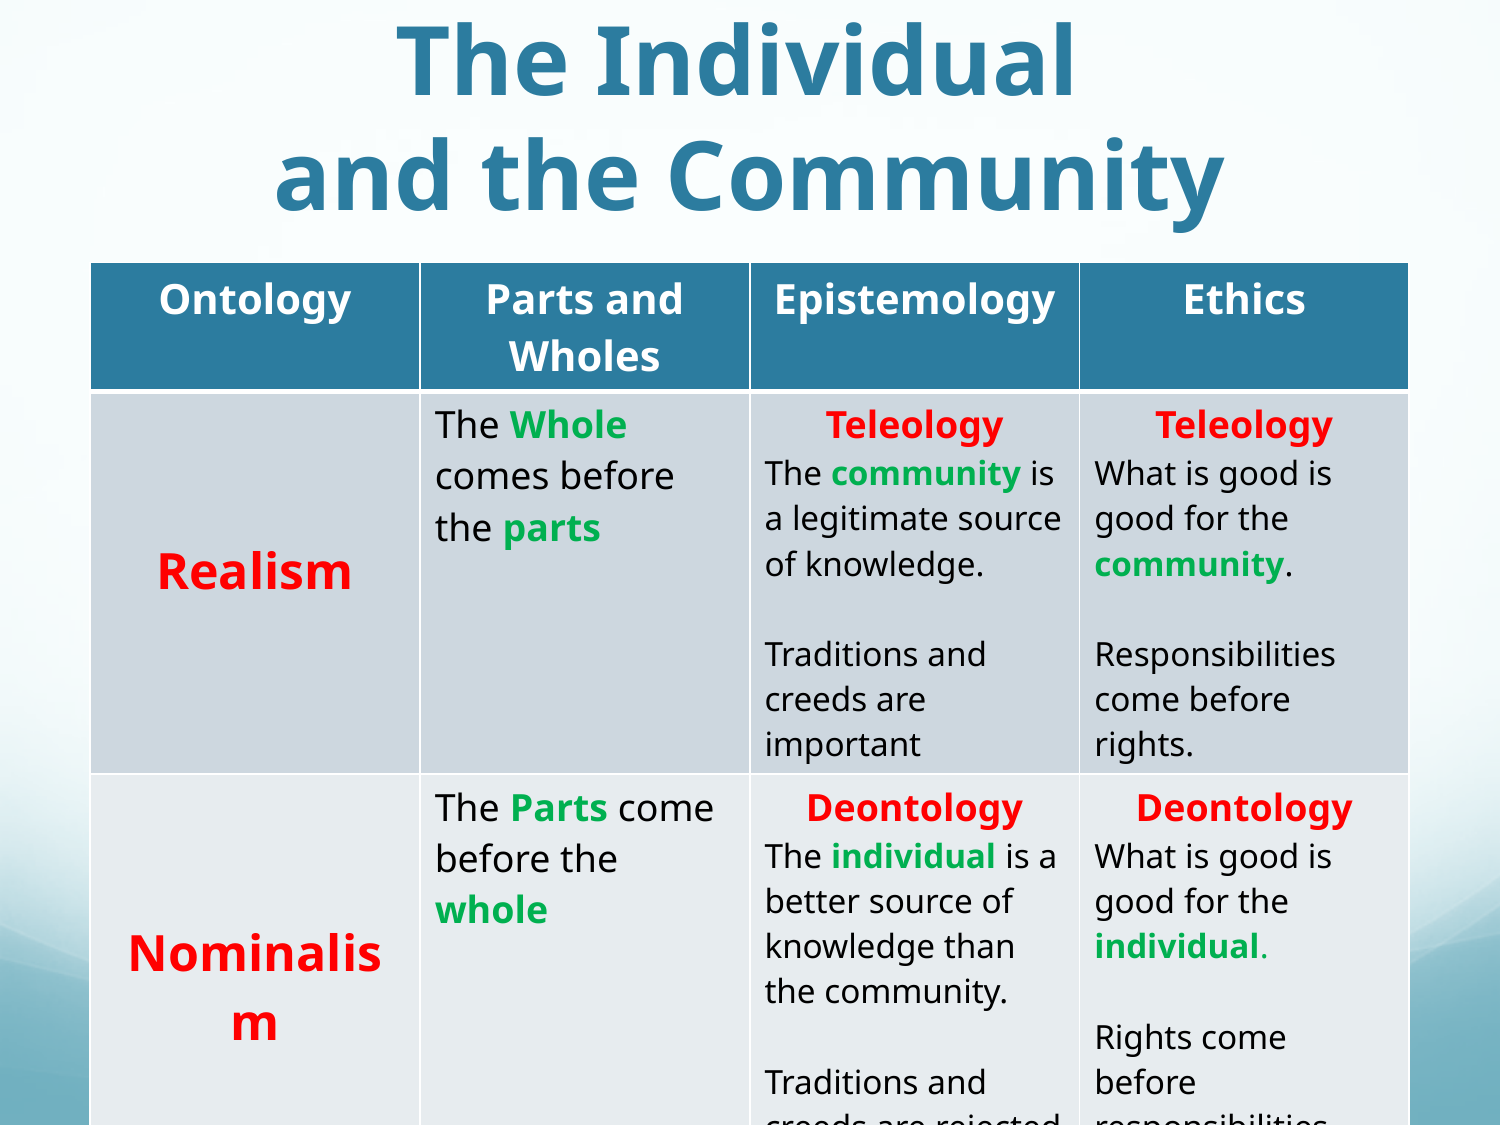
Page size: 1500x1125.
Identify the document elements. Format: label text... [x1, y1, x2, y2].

table_header Ethics [1080, 263, 1408, 389]
table_cell Nominalism [91, 775, 419, 1125]
table_header Epistemology [751, 263, 1079, 389]
table_cell Teleology What is good is good for the community. Responsibilities come before rights. [1080, 394, 1408, 773]
table_cell Deontology The individual is a better source of knowledge than the community. Traditions and creeds are rejected [751, 775, 1079, 1125]
table_header Ontology [91, 263, 419, 389]
table_cell Deontology What is good is good for the individual. Rights come before responsibilities. [1080, 775, 1408, 1125]
table_cell Realism [91, 394, 419, 773]
table_cell The Parts come before the whole [421, 775, 749, 1125]
table_header Parts and Wholes [421, 263, 749, 389]
table_cell The Whole comes before the parts [421, 394, 749, 773]
table_cell Teleology The community is a legitimate source of knowledge. Traditions and creeds are important [751, 394, 1079, 773]
title The Individual and the Community [90, 17, 1410, 237]
